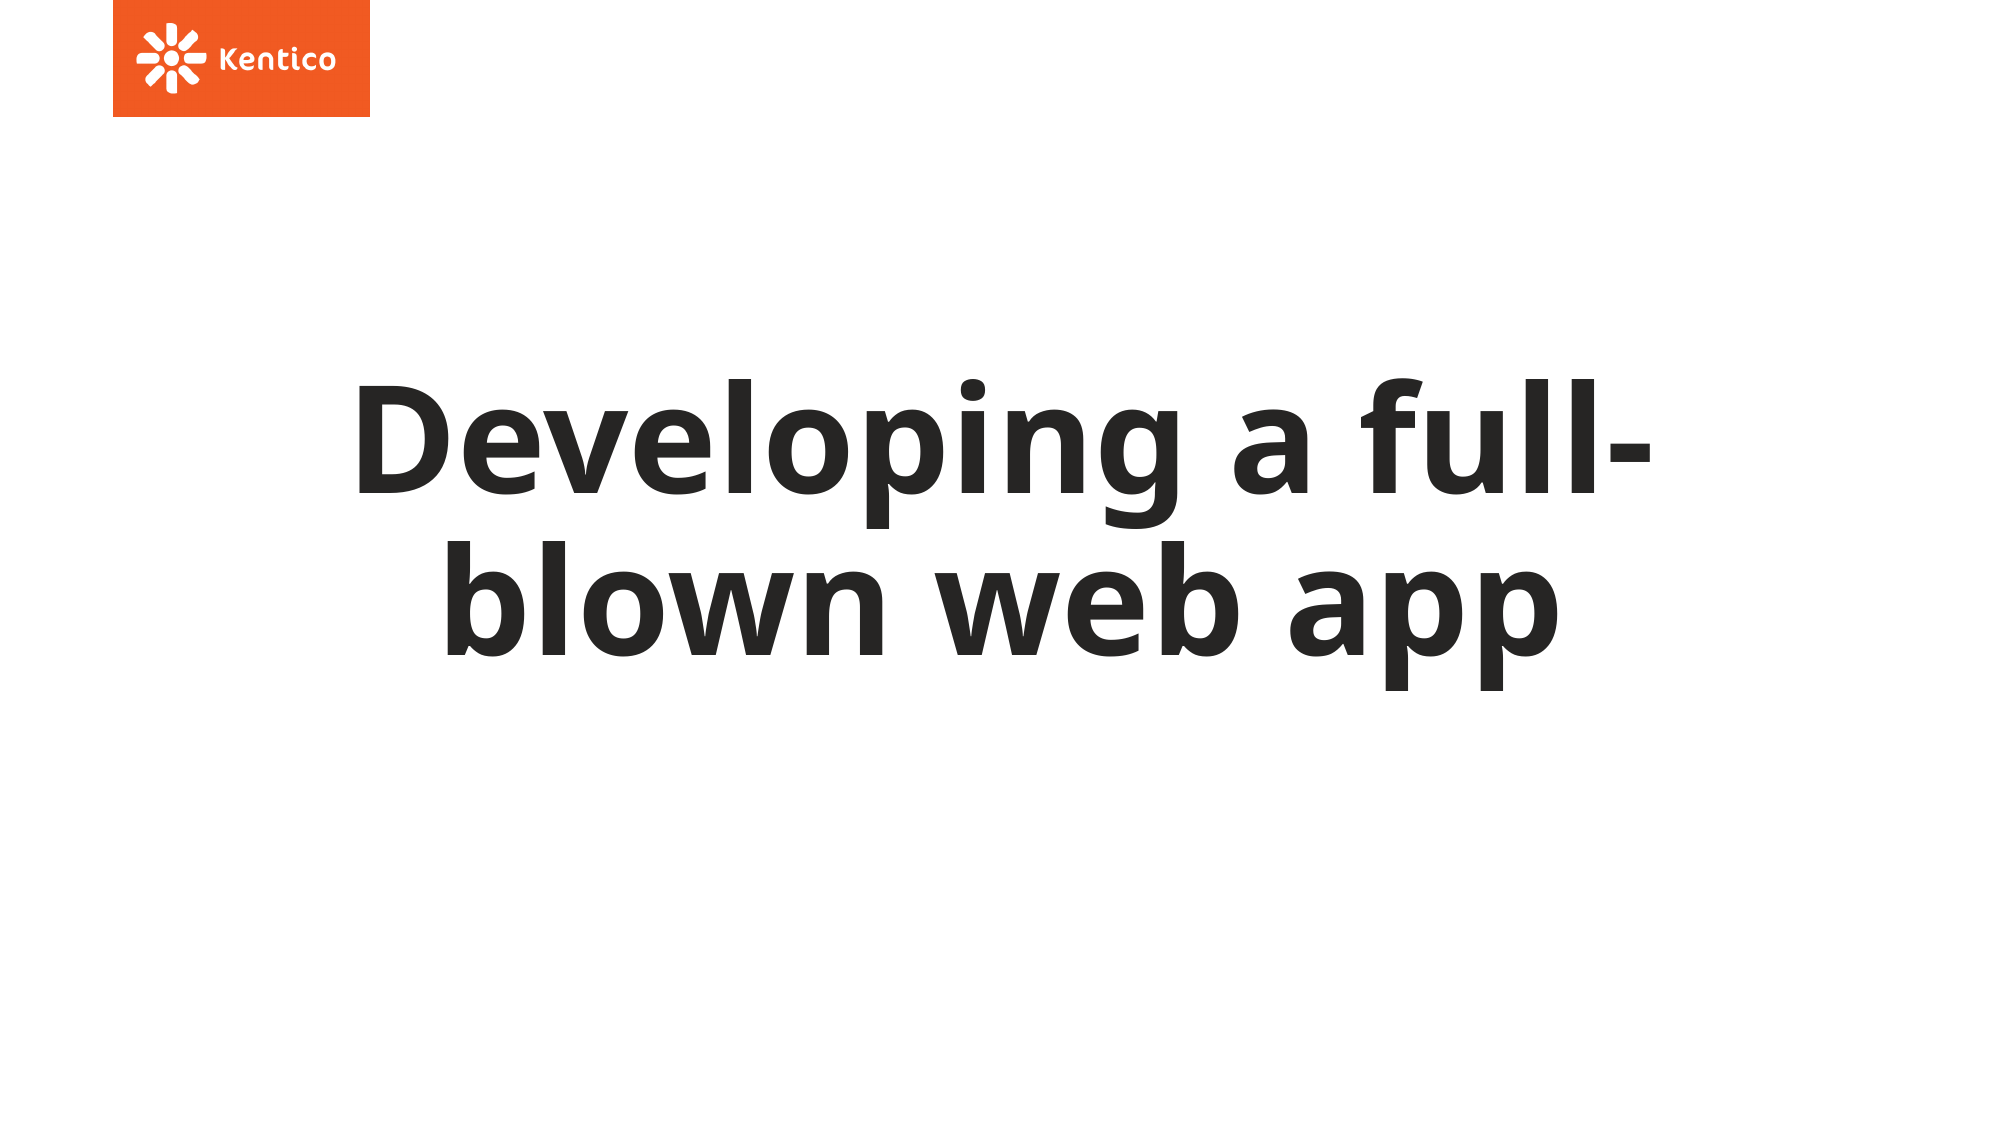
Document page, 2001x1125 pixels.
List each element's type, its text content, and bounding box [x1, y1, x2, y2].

title Developing a full-blown web app [113, 393, 1888, 658]
picture [113, 0, 370, 117]
